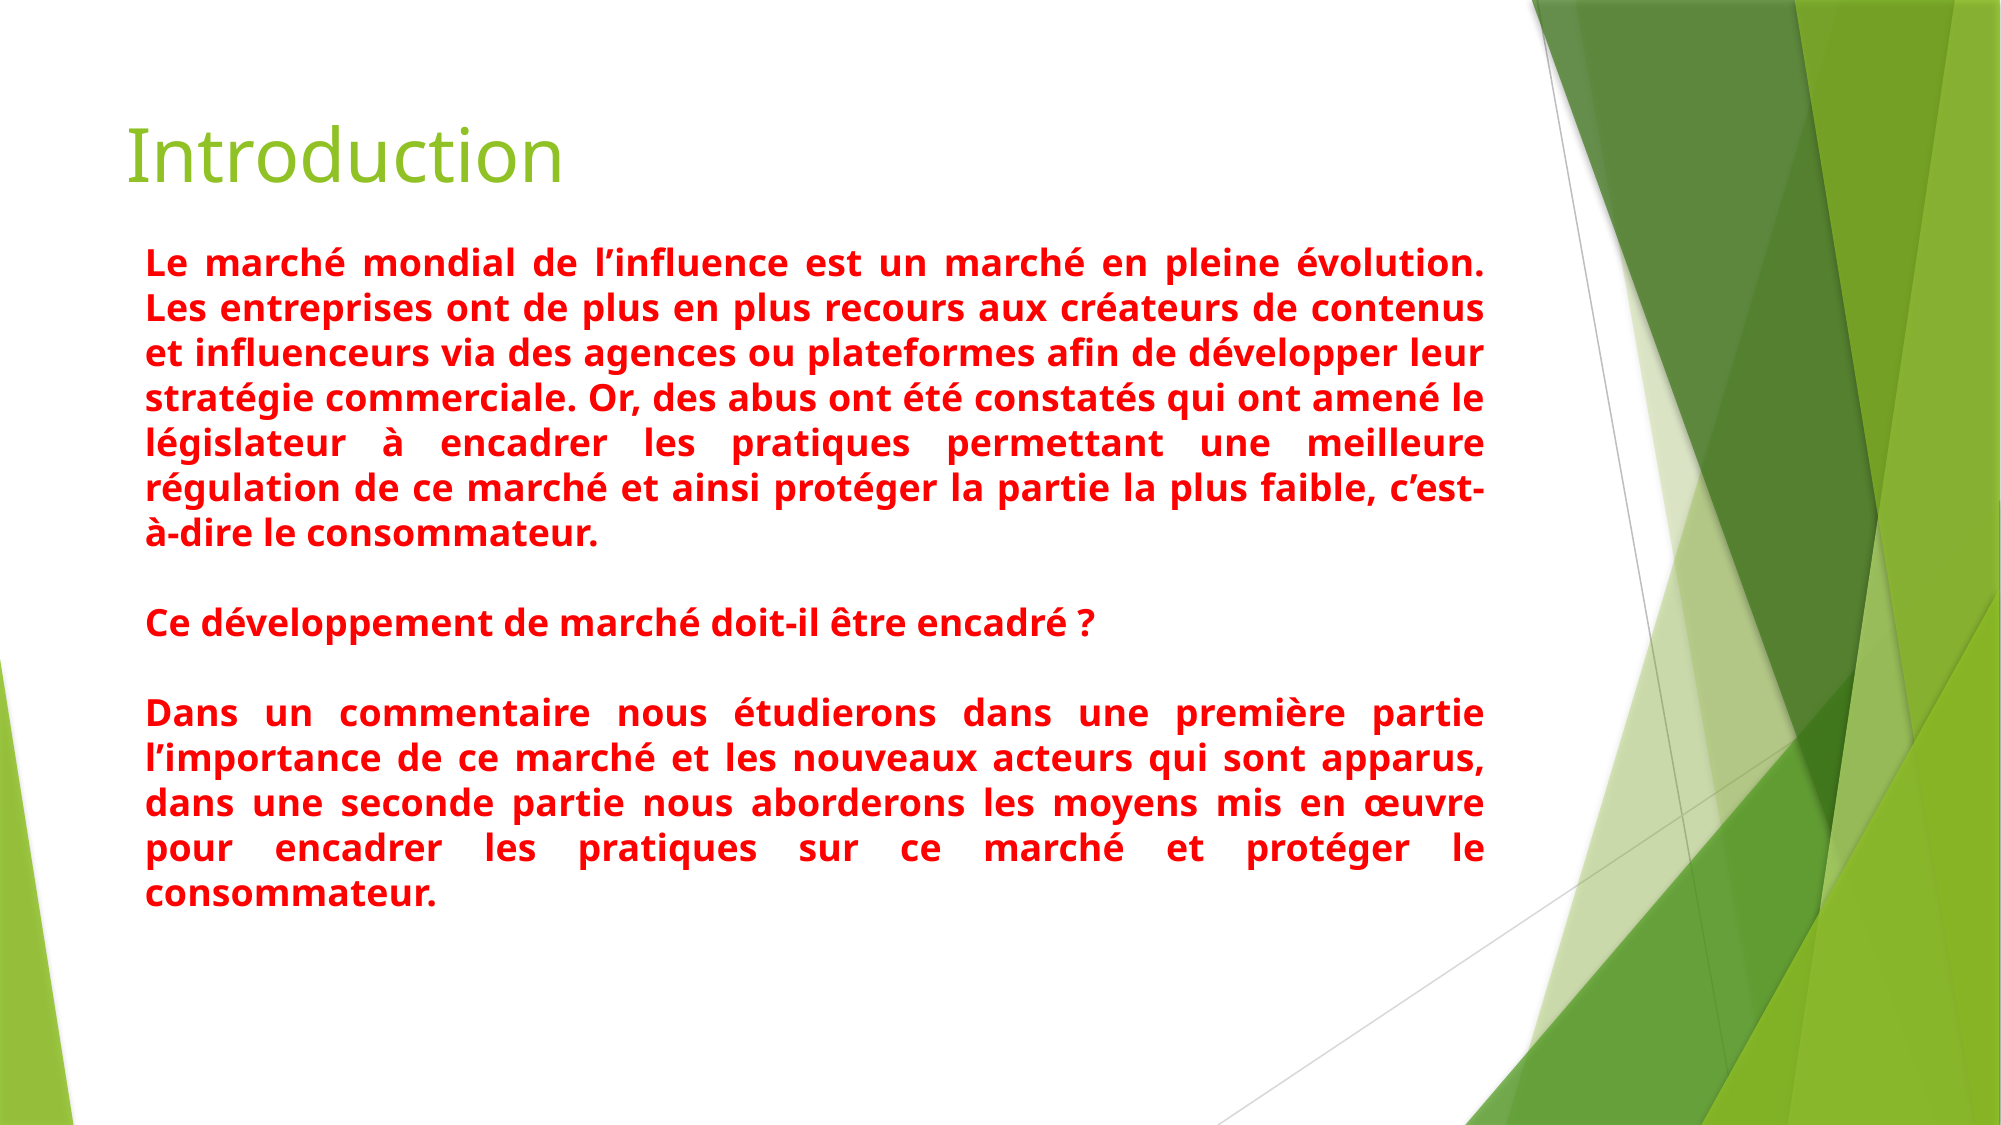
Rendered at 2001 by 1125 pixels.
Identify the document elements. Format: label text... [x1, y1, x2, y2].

text_box Le marché mondial de l’influence est un marché en pleine évolution. Les entreprises ont de plus en plus recours aux créateurs de contenus et influenceurs via des agences ou plateformes afin de développer leur stratégie commerciale. Or, des abus ont été constatés qui ont amené le législateur à encadrer les pratiques permettant une meilleure régulation de ce marché et ainsi protéger la partie la plus faible, c’est-à-dire le consommateur. Ce développement de marché doit-il être encadré ? Dans un commentaire nous étudierons dans une première partie l’importance de ce marché et les nouveaux acteurs qui sont apparus, dans une seconde partie nous aborderons les moyens mis en œuvre pour encadrer les pratiques sur ce marché et protéger le consommateur. [130, 231, 1502, 921]
title Introduction [111, 99, 1522, 317]
